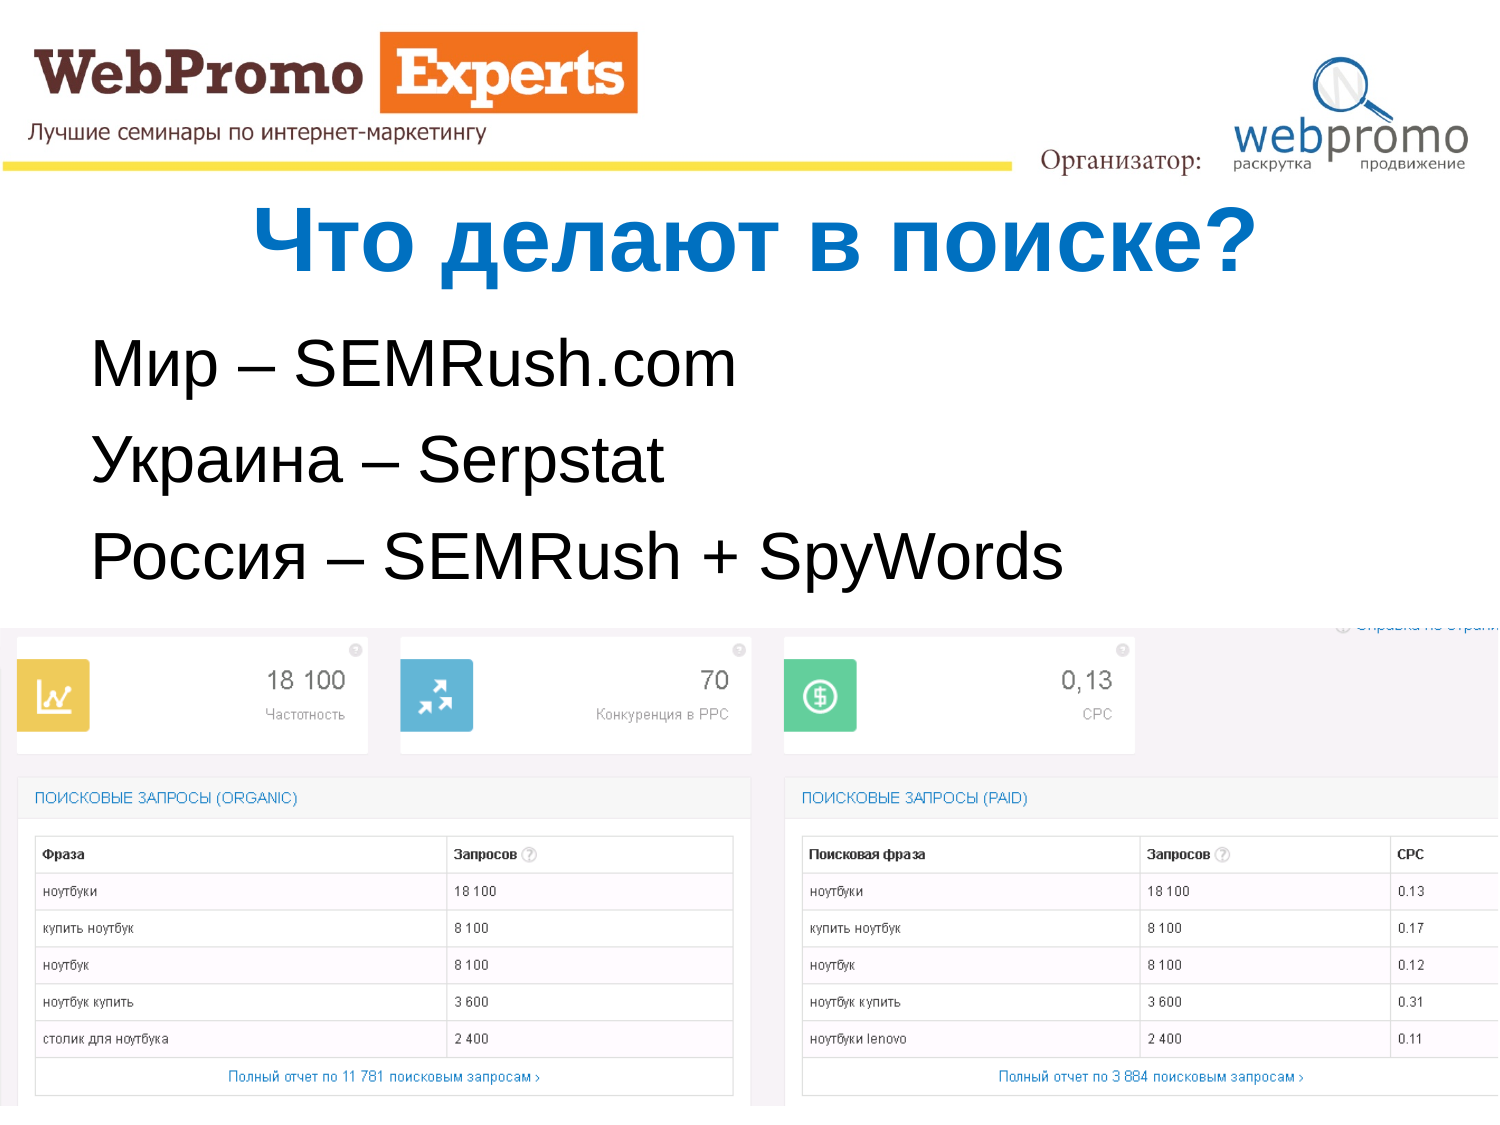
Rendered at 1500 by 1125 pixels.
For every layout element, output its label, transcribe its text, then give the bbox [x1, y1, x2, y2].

picture [0, 0, 1500, 1125]
text_box Мир – SEMRush.com Украина – Serpstat Россия – SEMRush + SpyWords [74, 312, 1425, 626]
text_box Что делают в поиске? [81, 140, 1432, 329]
